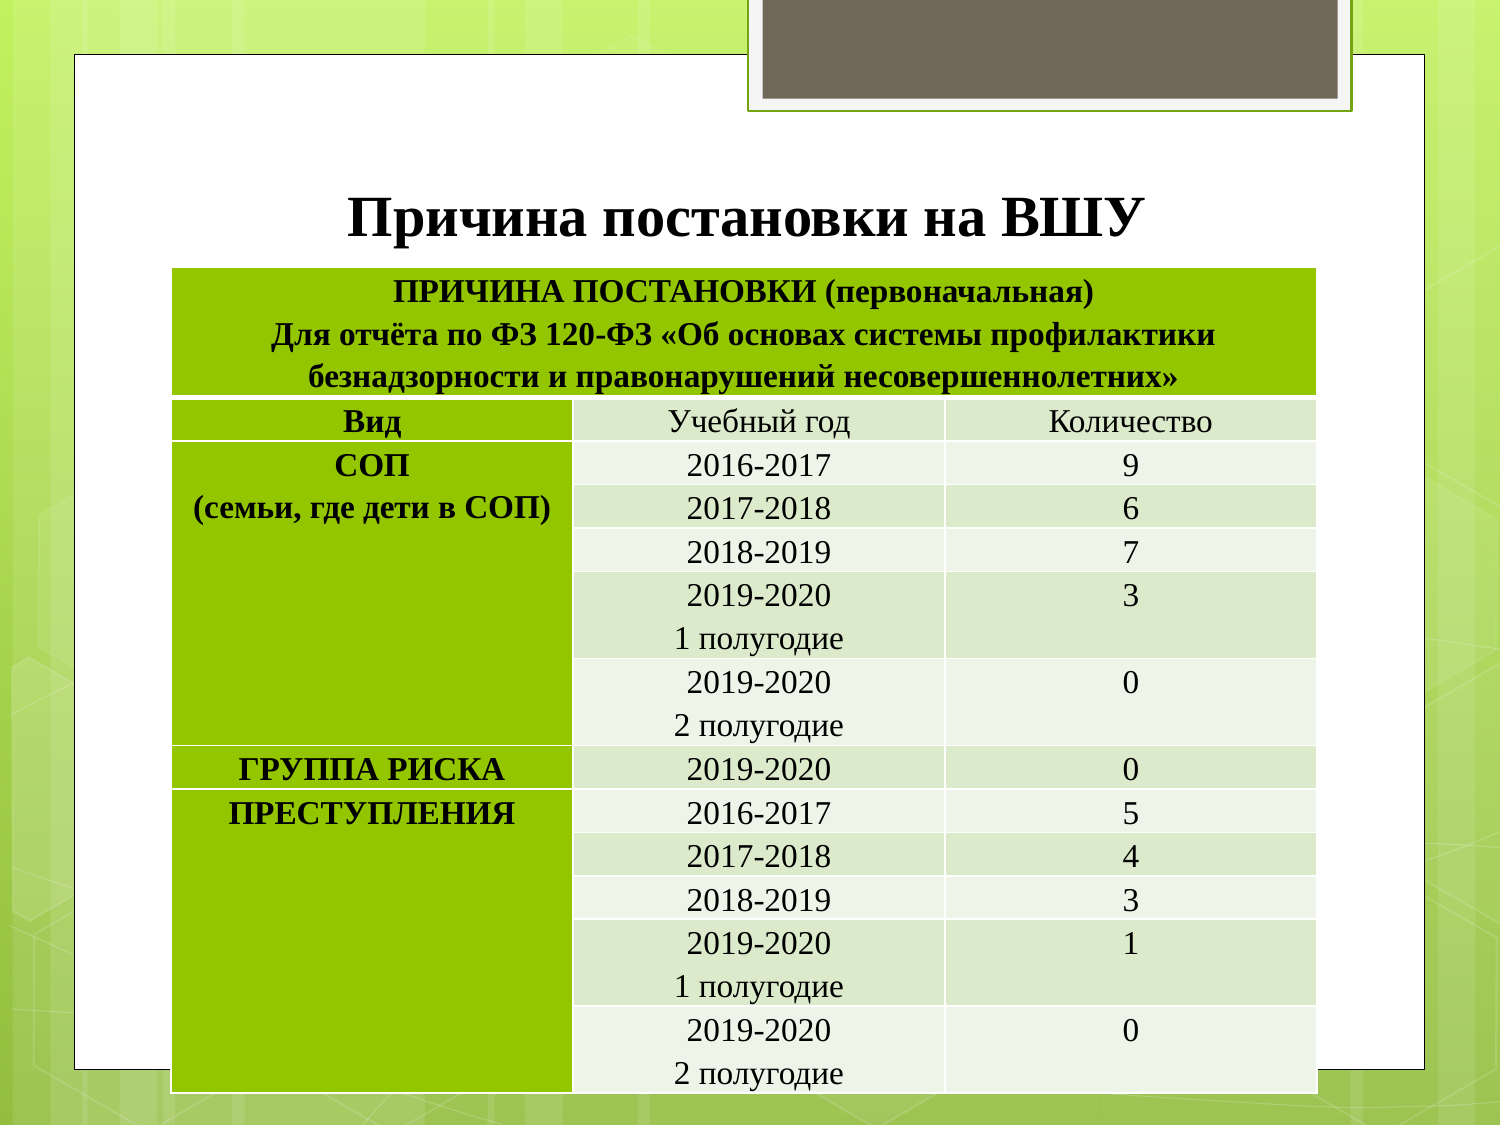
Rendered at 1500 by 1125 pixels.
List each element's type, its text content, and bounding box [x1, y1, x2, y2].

table_cell 0 [946, 659, 1316, 745]
table_cell 7 [946, 529, 1316, 571]
table_cell Количество [946, 400, 1316, 440]
table_cell 2019-2020 1 полугодие [574, 572, 944, 658]
table_cell 2017-2018 [574, 833, 944, 875]
table_cell 9 [946, 442, 1316, 484]
table_cell 2019-2020 2 полугодие [574, 1007, 944, 1092]
table_cell 0 [946, 1007, 1316, 1092]
table_cell 5 [946, 790, 1316, 832]
table_cell ГРУППА РИСКА [172, 746, 572, 788]
table_cell 3 [946, 877, 1316, 918]
title Причина постановки на ВШУ [171, 168, 1324, 256]
table_cell 2018-2019 [574, 877, 944, 918]
table_cell 1 [946, 920, 1316, 1005]
table_cell 2019-2020 1 полугодие [574, 920, 944, 1005]
table_cell Учебный год [574, 400, 944, 440]
table_cell 6 [946, 485, 1316, 527]
table_cell 2019-2020 [574, 746, 944, 788]
table_cell Вид [172, 400, 572, 440]
table_cell 2016-2017 [574, 442, 944, 484]
table_cell СОП (семьи, где дети в СОП) [172, 442, 572, 745]
table_cell 2018-2019 [574, 529, 944, 571]
table_cell 3 [946, 572, 1316, 658]
table_cell ПРЕСТУПЛЕНИЯ [172, 790, 572, 1092]
table_cell 4 [946, 833, 1316, 875]
table_cell 2019-2020 2 полугодие [574, 659, 944, 745]
table_header ПРИЧИНА ПОСТАНОВКИ (первоначальная) Для отчёта по ФЗ 120-ФЗ «Об основах системы профилактики безнадзорности и правонарушений несовершеннолетних» [172, 268, 1316, 395]
table_cell 0 [946, 746, 1316, 788]
table_cell 2017-2018 [574, 485, 944, 527]
table_cell 2016-2017 [574, 790, 944, 832]
